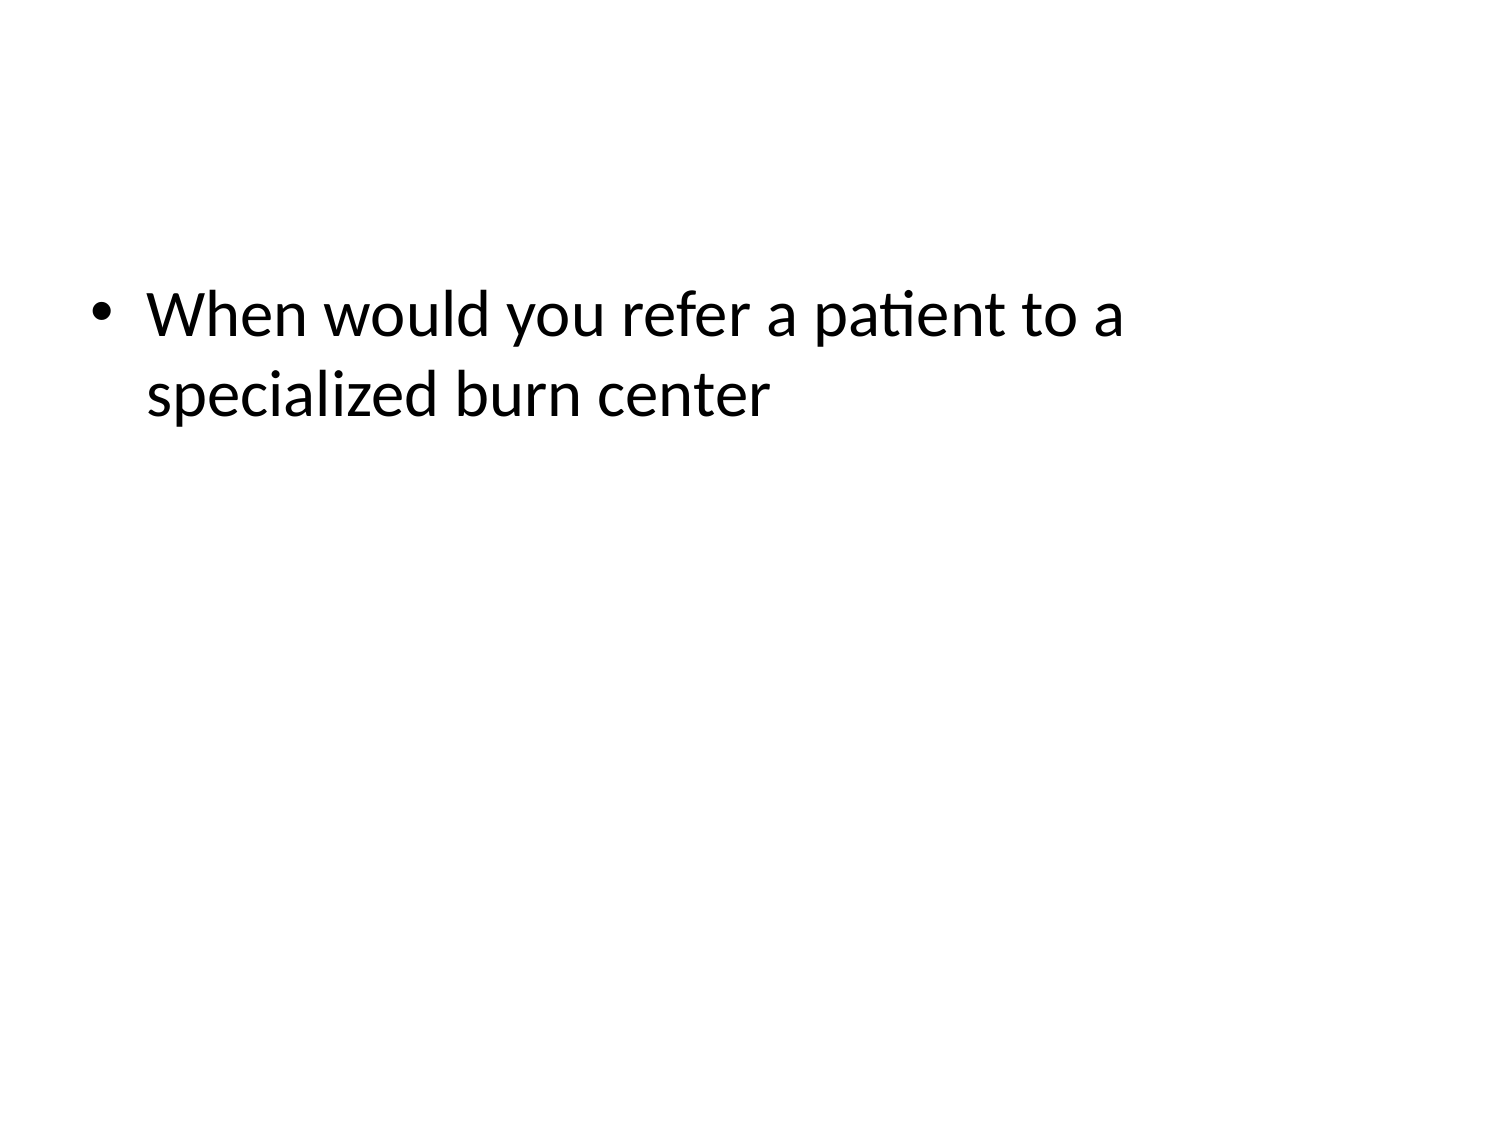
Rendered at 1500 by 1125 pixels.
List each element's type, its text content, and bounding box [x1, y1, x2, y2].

list When would you refer a patient to a specialized burn center [75, 262, 1425, 1005]
